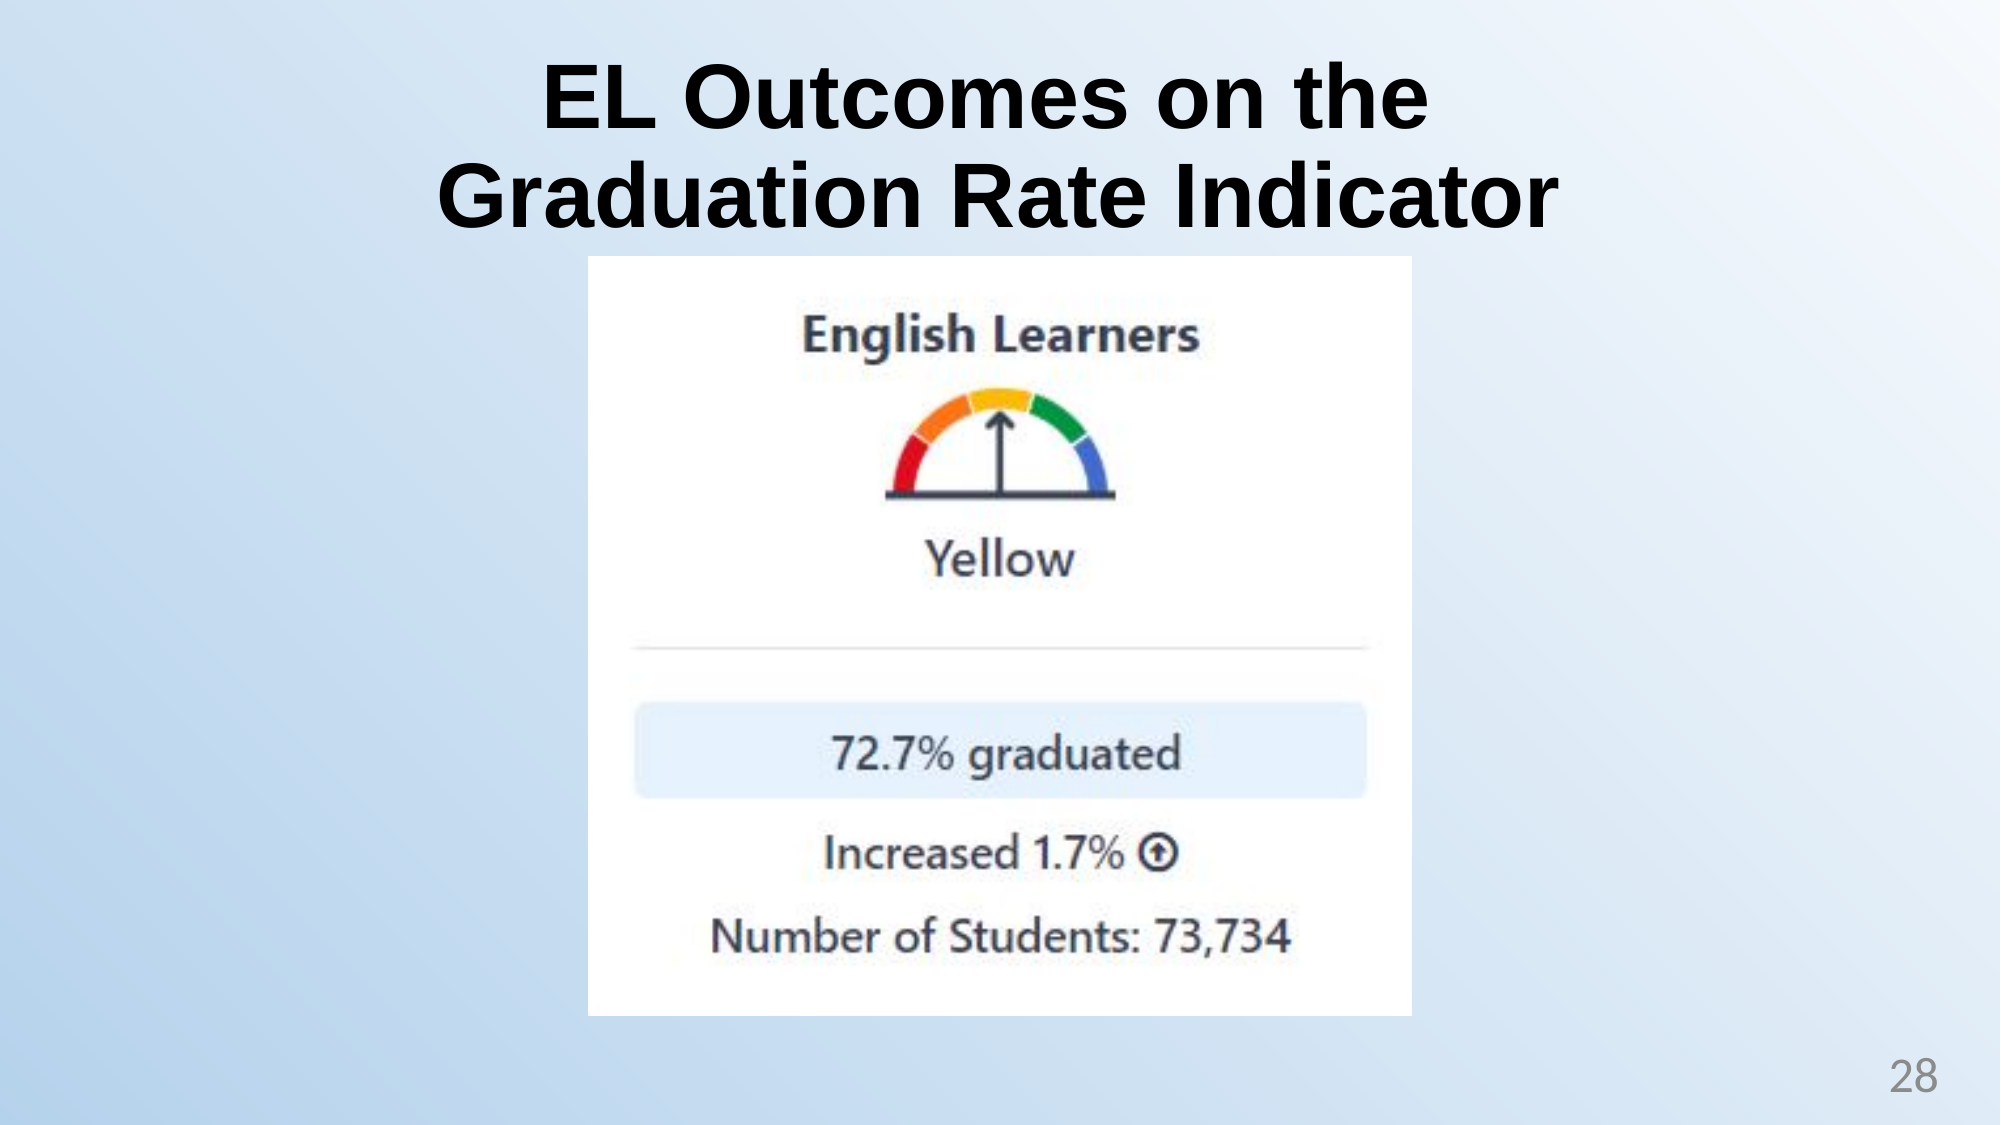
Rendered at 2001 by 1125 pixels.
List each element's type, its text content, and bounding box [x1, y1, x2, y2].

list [588, 256, 1412, 1017]
slide_number 28 [1504, 1042, 1954, 1103]
title EL Outcomes on the Graduation Rate Indicator [68, 27, 1931, 271]
